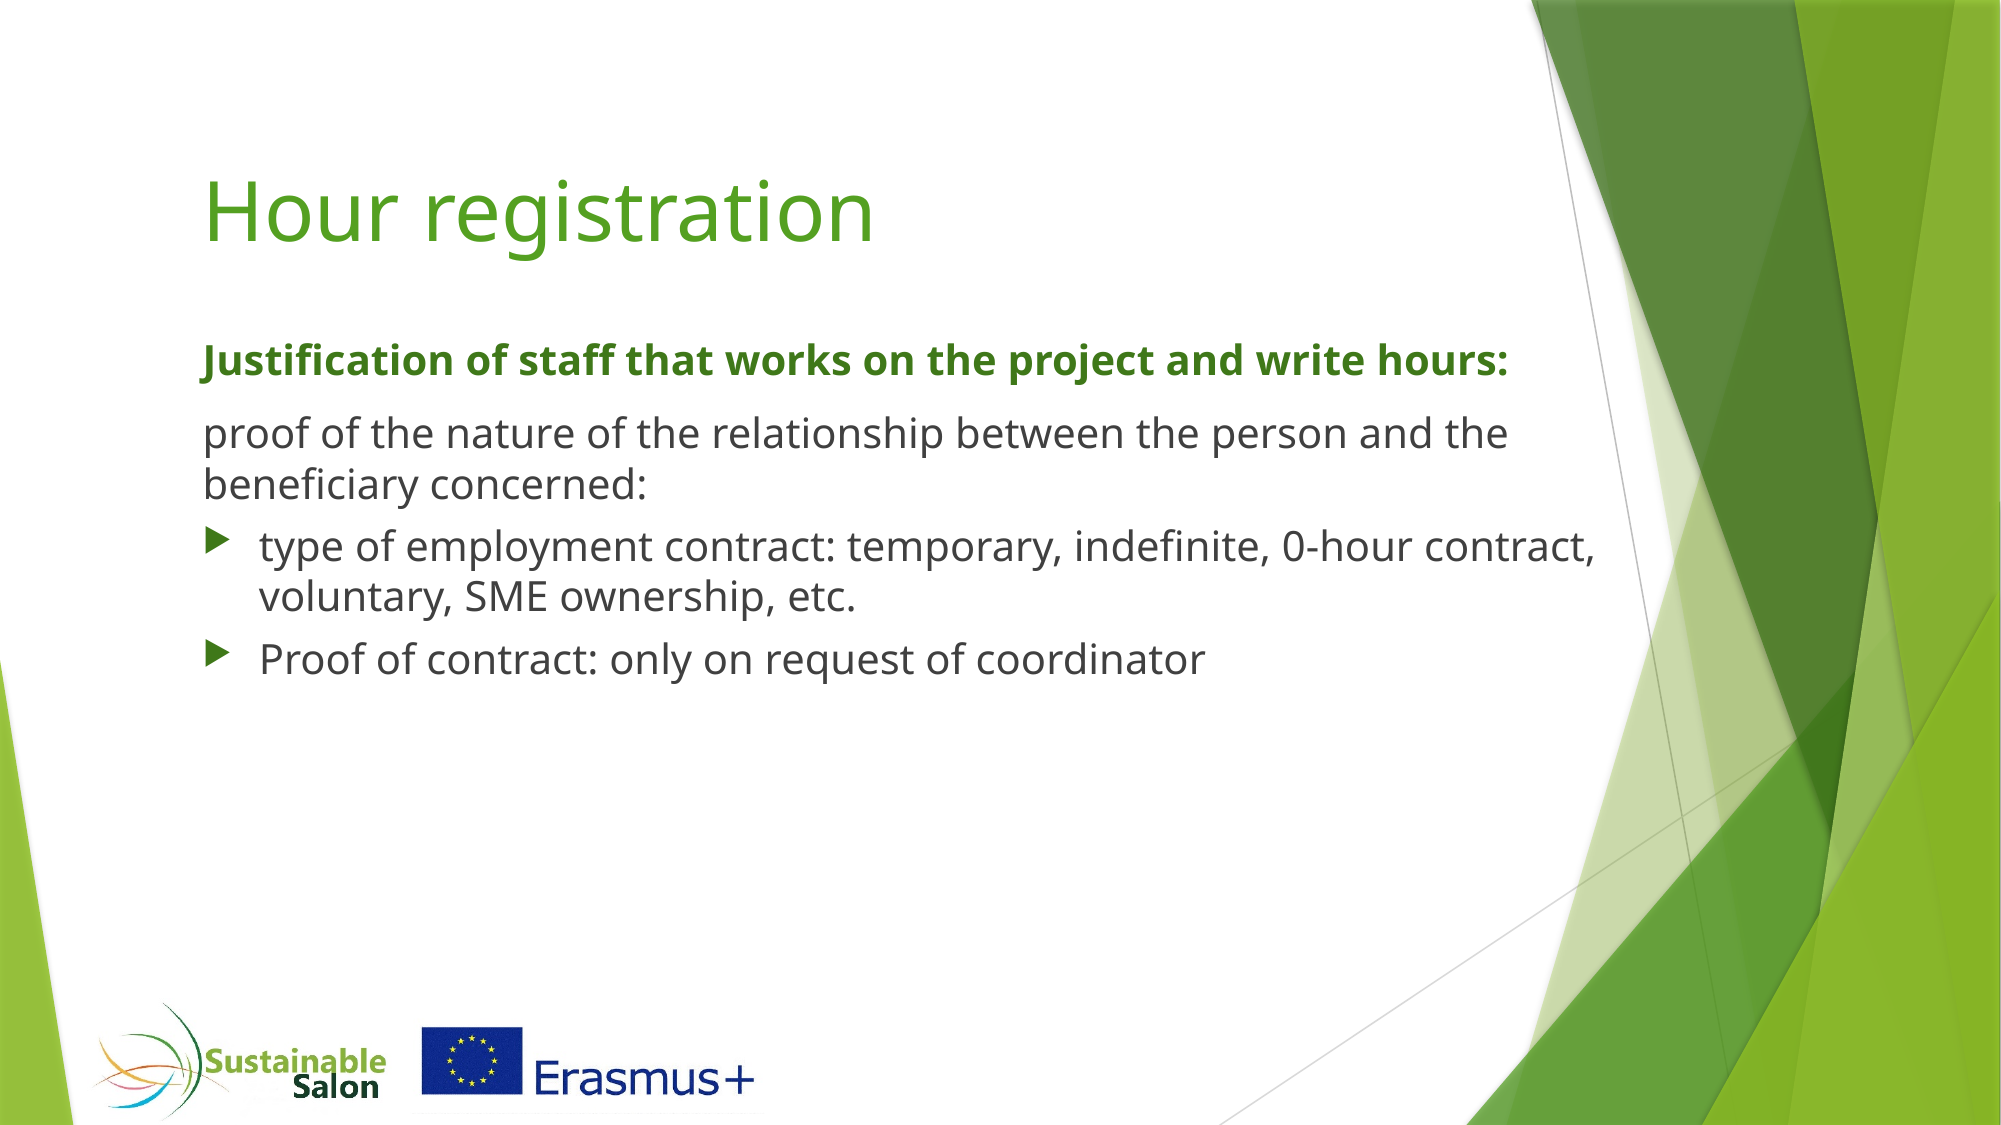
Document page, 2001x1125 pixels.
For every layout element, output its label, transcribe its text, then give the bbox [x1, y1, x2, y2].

picture [402, 1007, 773, 1114]
list proof of the nature of the relationship between the person and the beneficiary concerned: type of employment contract: temporary, indefinite, 0-hour contract, voluntary, SME ownership, etc. Proof of contract: only on request of coordinator [187, 399, 1632, 754]
text_box Hour registration [187, 150, 1672, 291]
picture [87, 998, 392, 1125]
title Justification of staff that works on the project and write hours: [187, 326, 1538, 399]
